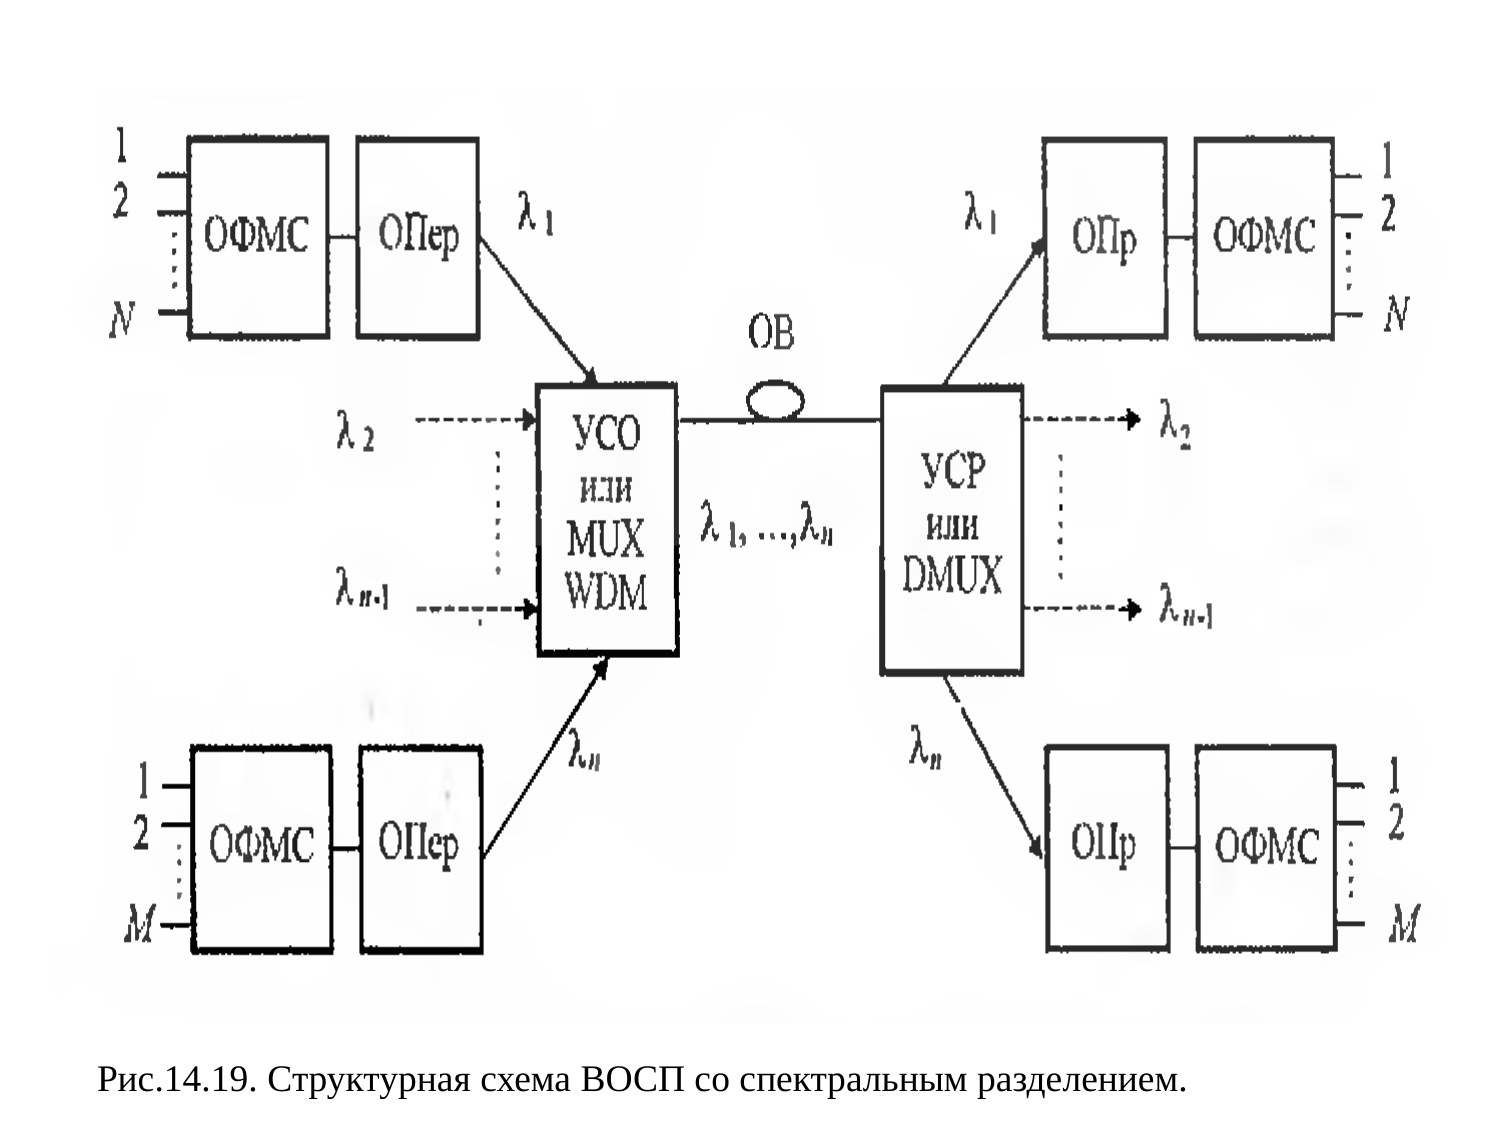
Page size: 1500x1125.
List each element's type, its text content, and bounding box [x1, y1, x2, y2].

text_box Рис.14.19. Структурная схема ВОСП со спектральным разделением. [82, 1023, 1465, 1106]
picture [52, 89, 1459, 1024]
